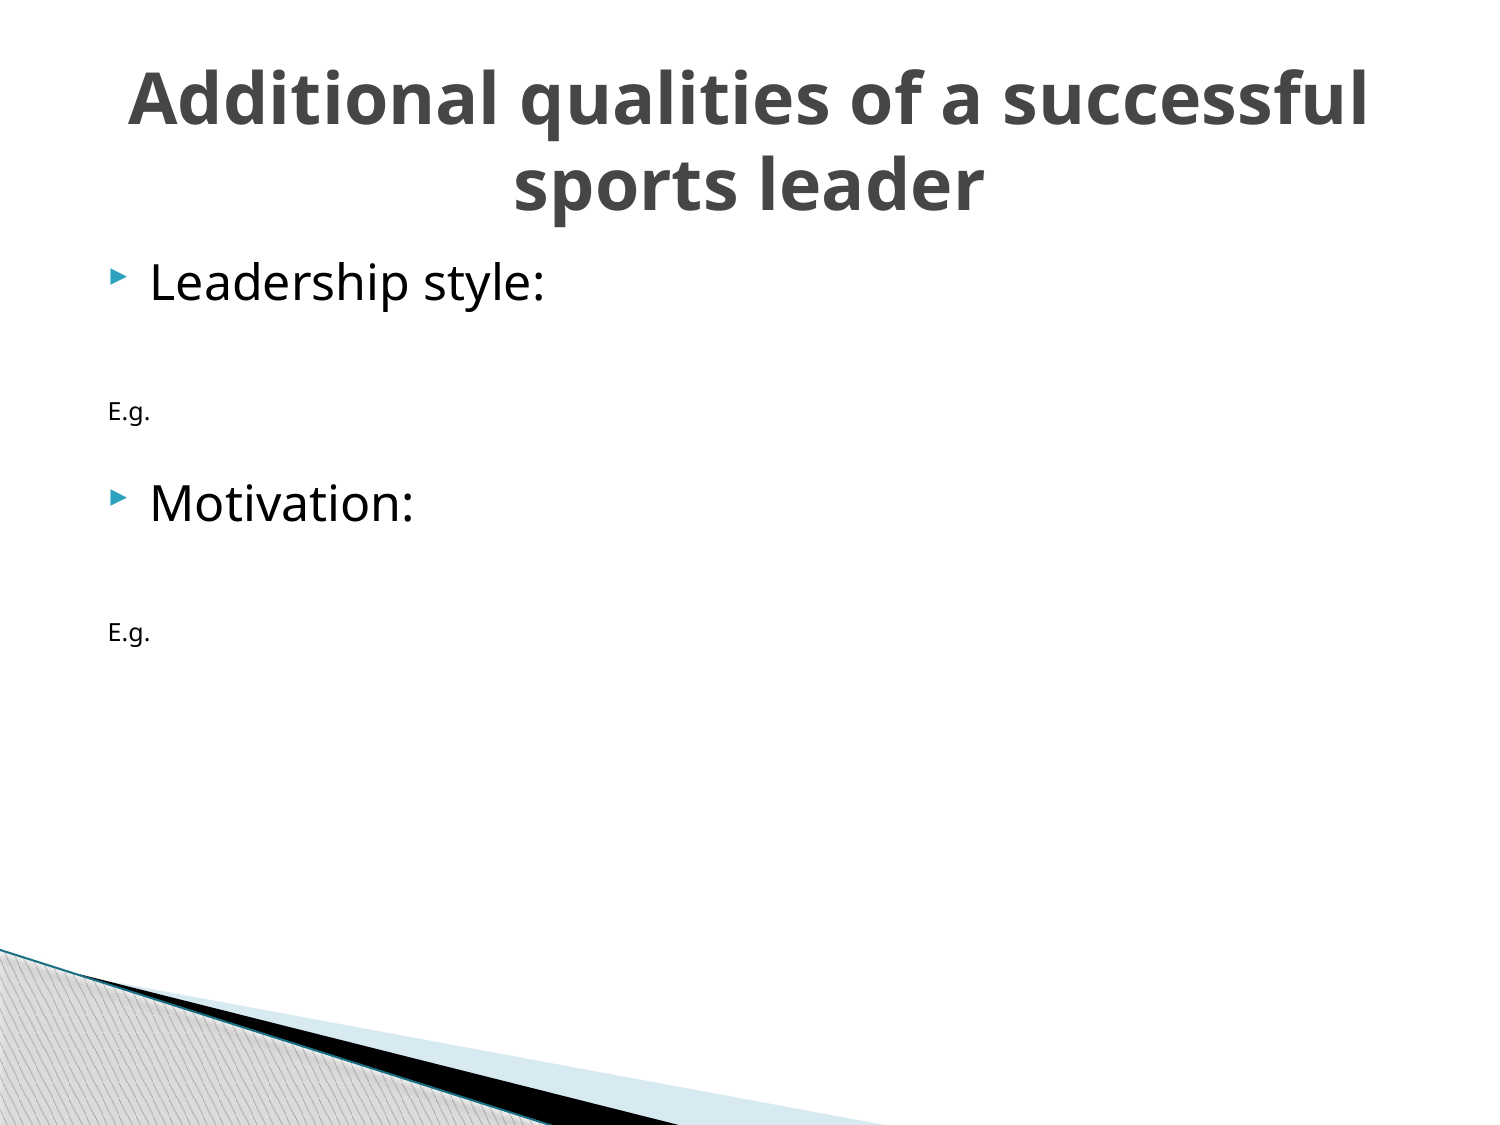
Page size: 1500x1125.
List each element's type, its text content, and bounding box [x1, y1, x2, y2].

title Additional qualities of a successful sports leader [75, 45, 1425, 233]
list Leadership style: E.g. Motivation: E.g. [75, 243, 1425, 986]
